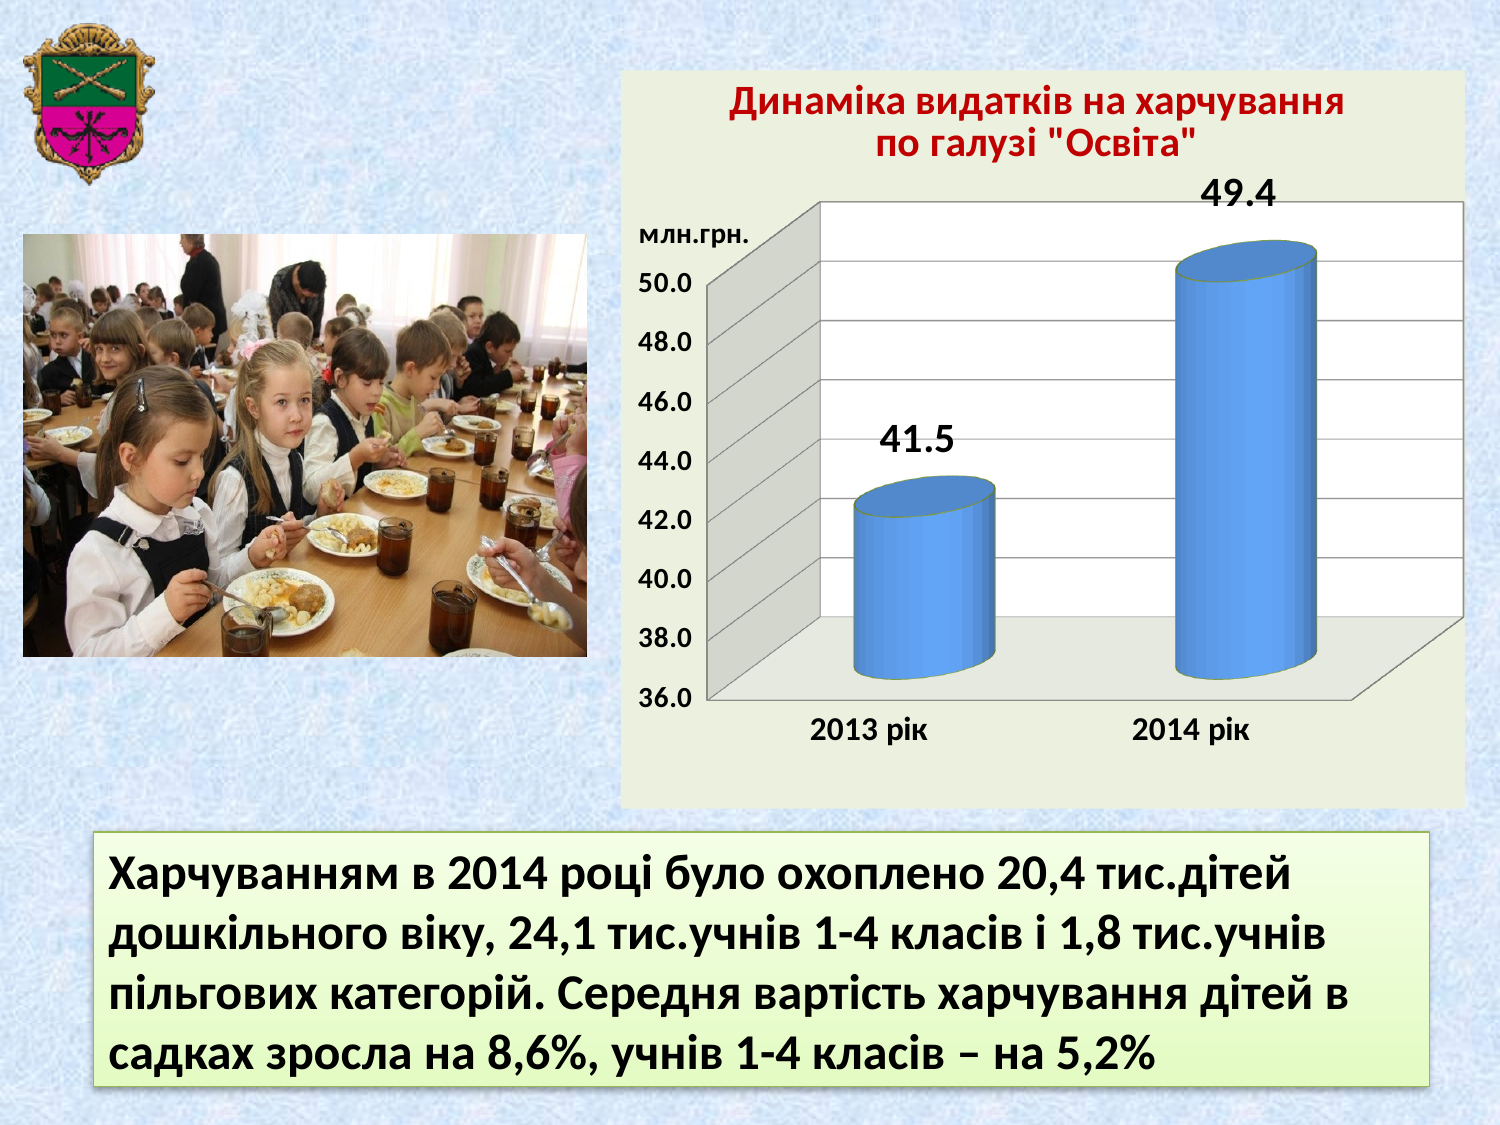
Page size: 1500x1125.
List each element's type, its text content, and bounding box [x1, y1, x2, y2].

chart [620, 70, 1466, 809]
picture [0, 0, 1500, 1125]
text_box Харчуванням в 2014 році було охоплено 20,4 тис.дітей дошкільного віку, 24,1 тис.учнів 1-4 класів і 1,8 тис.учнів пільгових категорій. Середня вартість харчування дітей в садках зросла на 8,6%, учнів 1-4 класів – на 5,2% [93, 831, 1430, 1087]
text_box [0, 327, 608, 1002]
